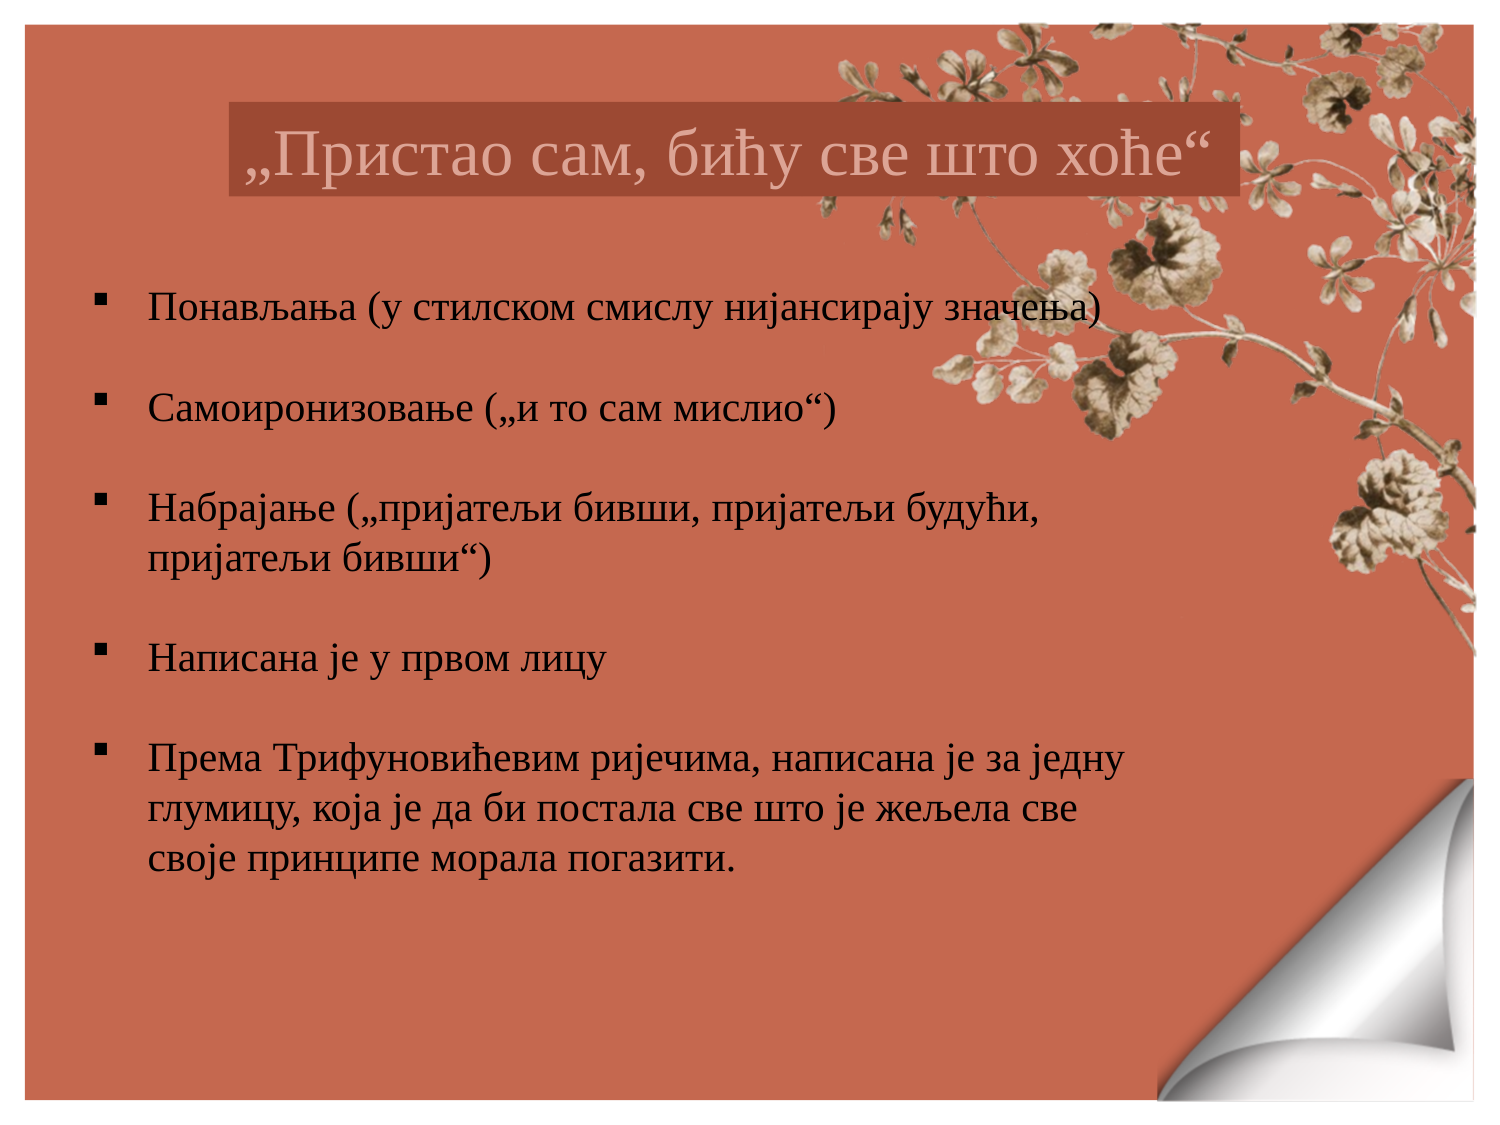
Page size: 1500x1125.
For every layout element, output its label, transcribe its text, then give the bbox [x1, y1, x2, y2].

picture [442, 0, 1500, 1125]
text_box „Пристао сам, бићу све што хоће“ [228, 101, 437, 197]
text_box Понављања (у стилском смислу нијансирају значења) Самоиронизовање („и то сам мислио“) Набрајање („пријатељи бивши, пријатељи будући, пријатељи бивши“) Написана је у првом лицу Према Трифуновићевим ријечима, написана је за једну глумицу, која је да би постала све што је жељела све своје принципе морала погазити. [76, 271, 437, 887]
